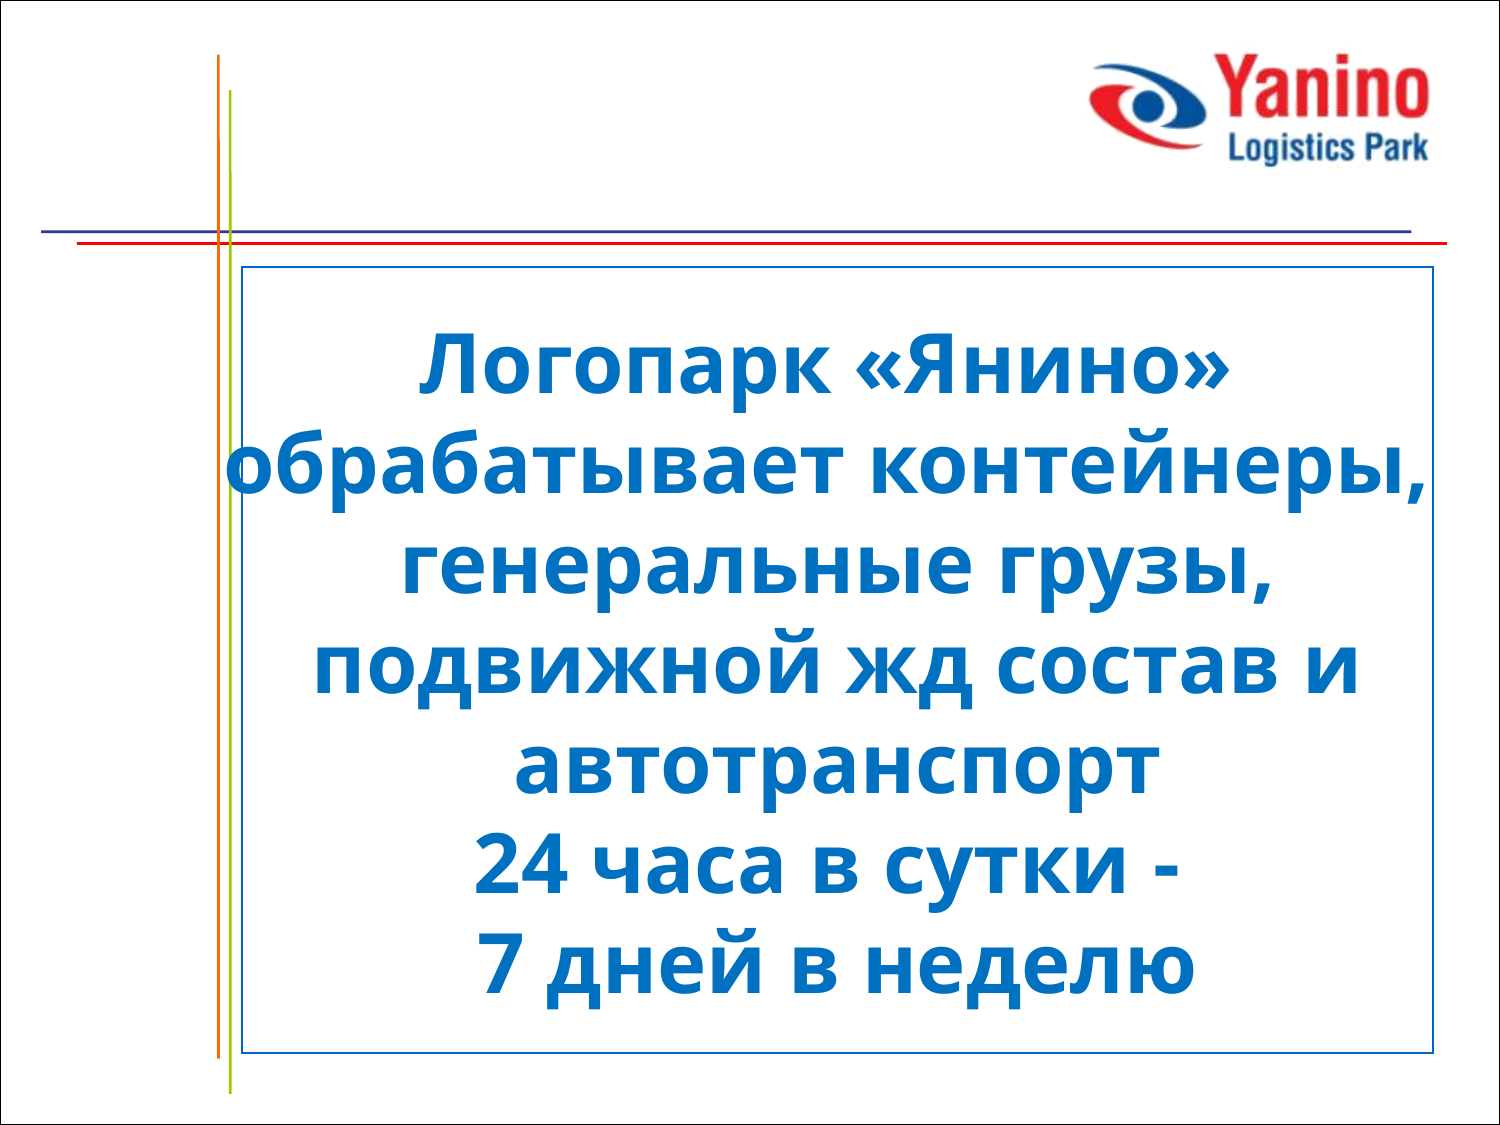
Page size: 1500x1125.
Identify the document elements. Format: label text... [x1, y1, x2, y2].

text_box Логопарк «Янино» обрабатывает контейнеры, генеральные грузы, подвижной жд состав и автотранспорт 24 часа в сутки - 7 дней в неделю [242, 267, 1434, 1054]
picture [1080, 42, 1459, 178]
text_box [0, 0, 1500, 1125]
